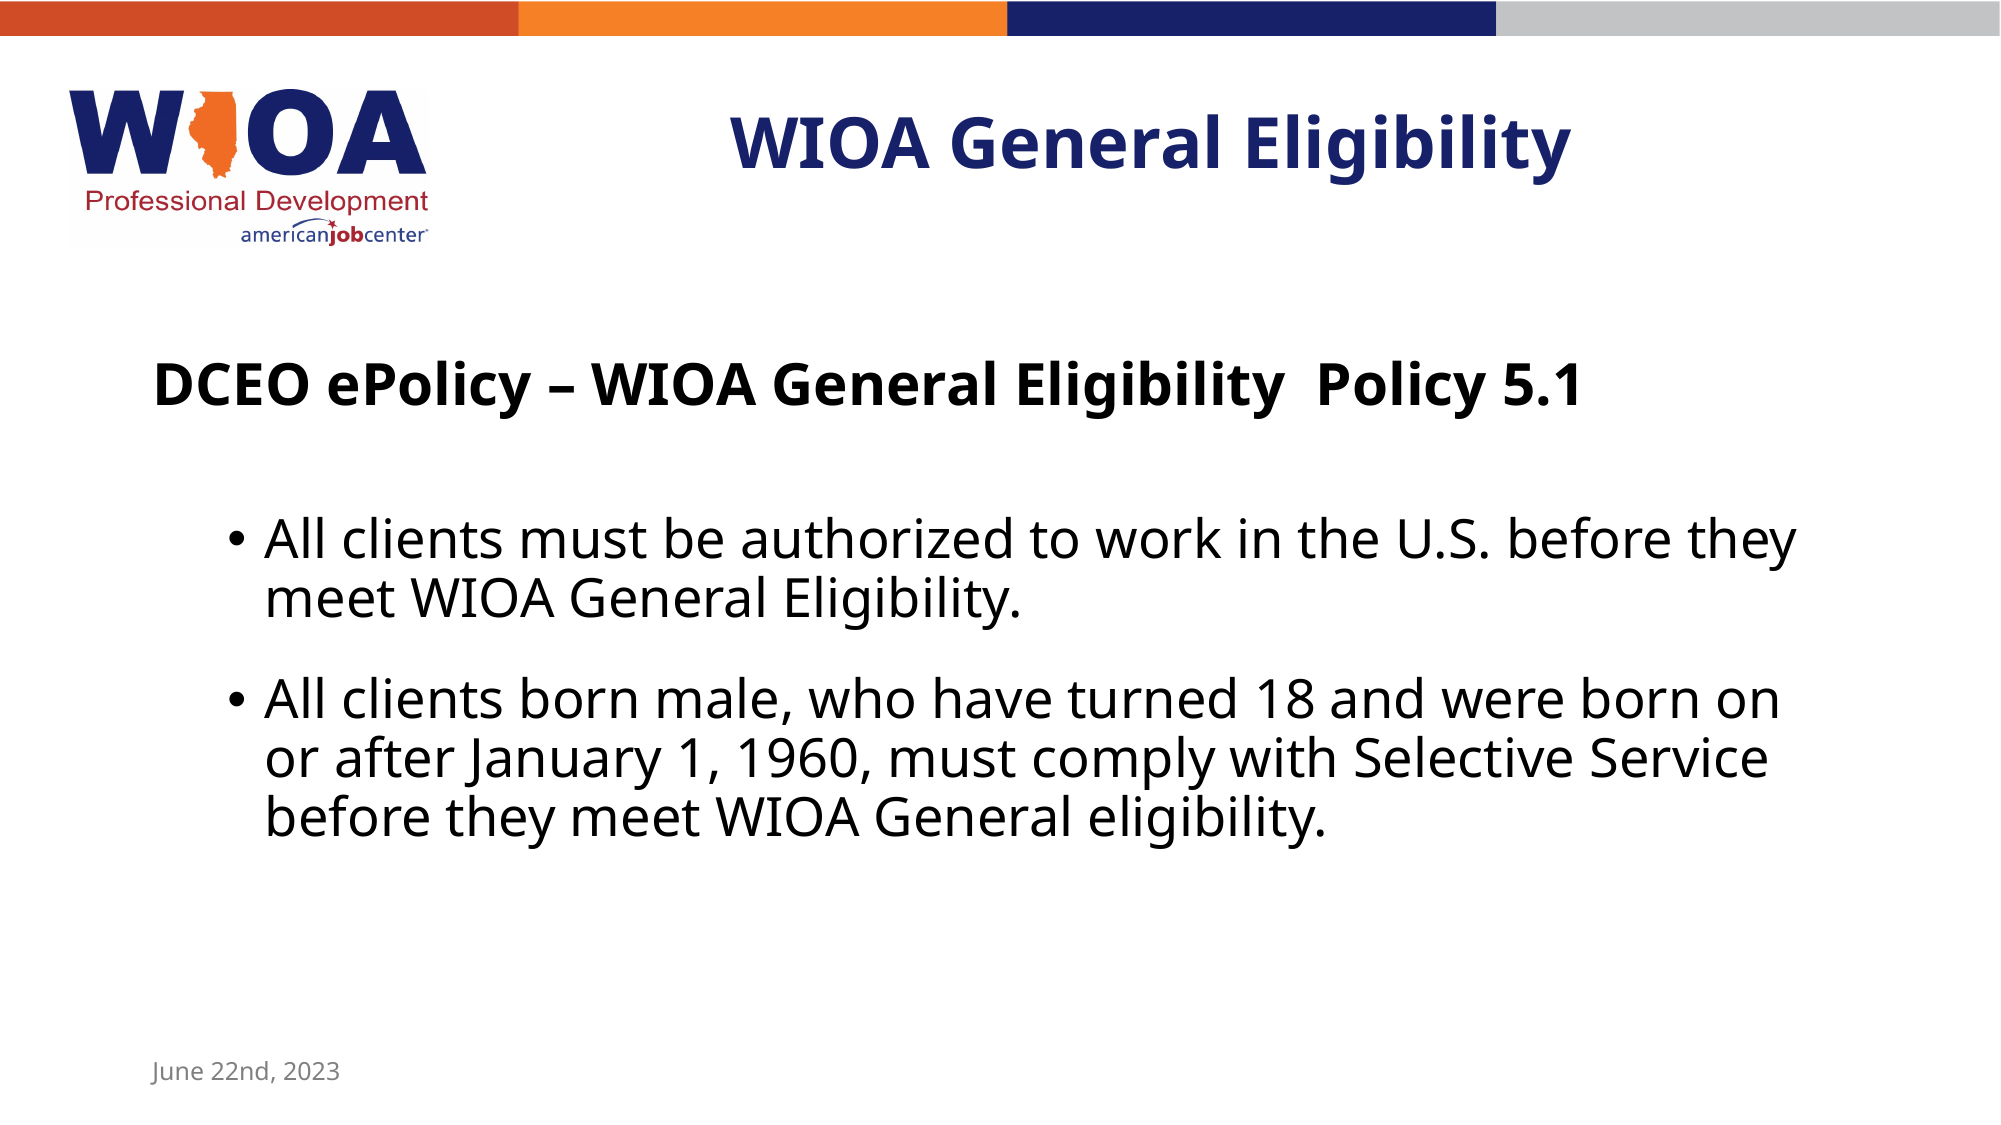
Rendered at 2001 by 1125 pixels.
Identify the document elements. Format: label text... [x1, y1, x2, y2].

list DCEO ePolicy – WIOA General Eligibility Policy 5.1 All clients must be authorized to work in the U.S. before they meet WIOA General Eligibility. All clients born male, who have turned 18 and were born on or after January 1, 1960, must comply with Selective Service before they meet WIOA General eligibility. [137, 347, 1863, 1014]
title WIOA General Eligibility [526, 100, 1777, 193]
footer June 22nd, 2023 [137, 1042, 1338, 1103]
picture [0, 0, 2000, 1125]
